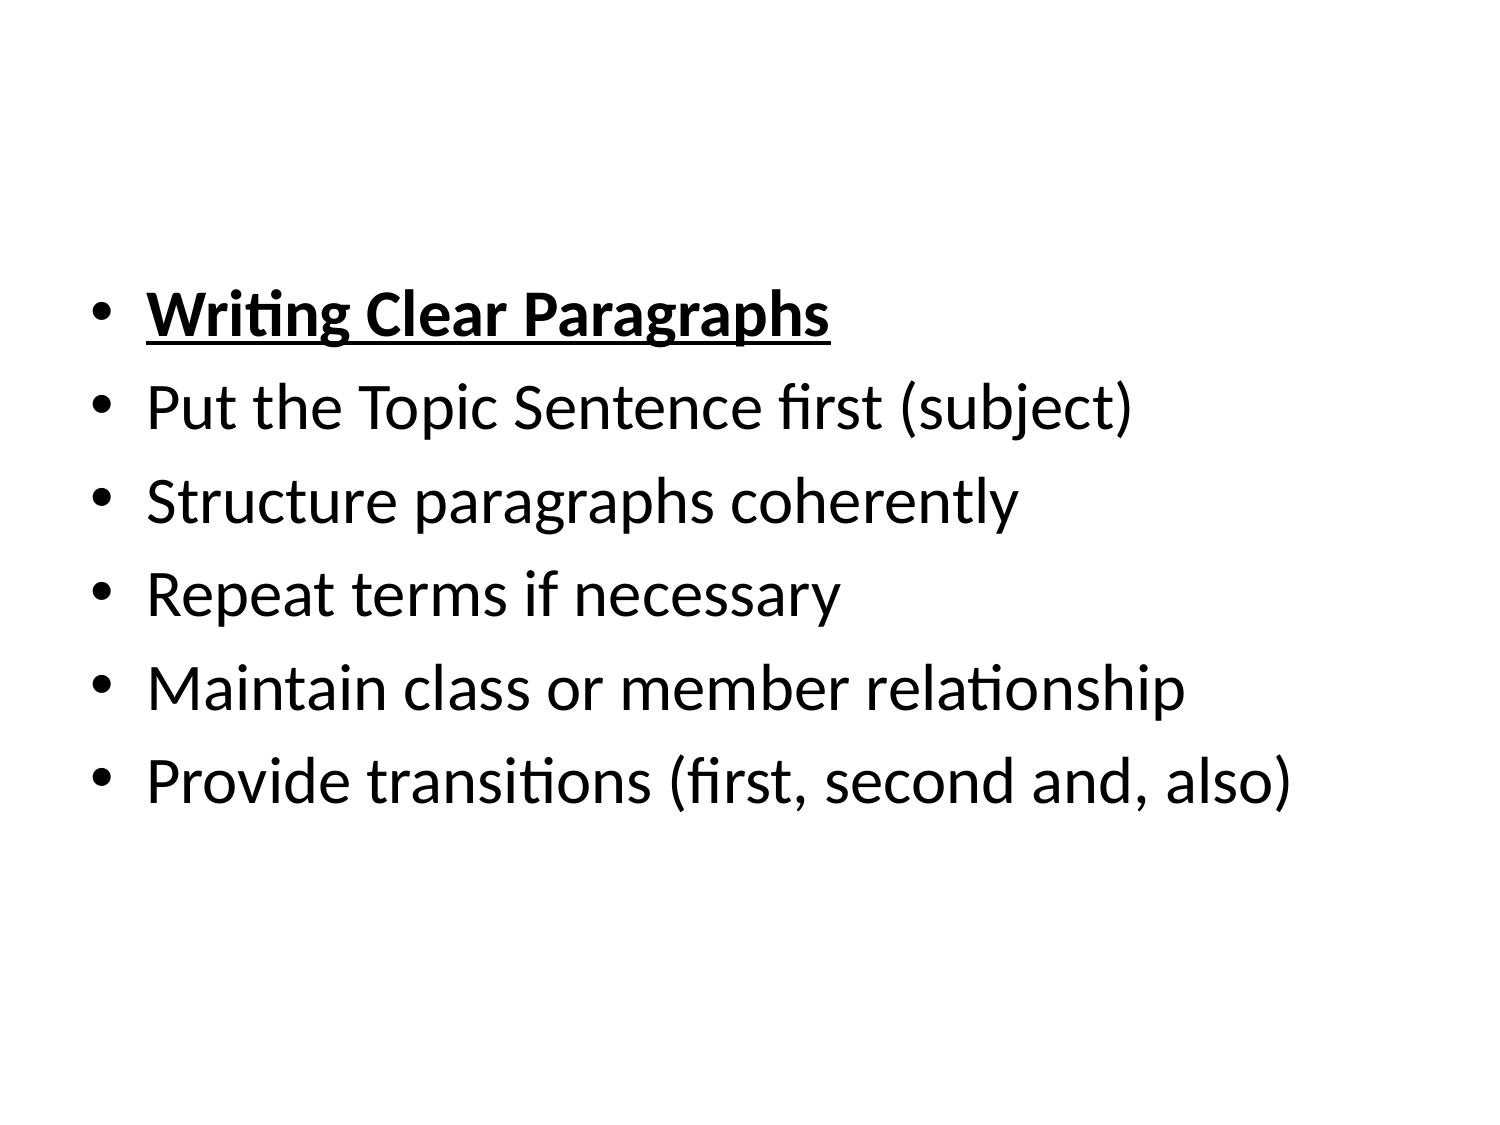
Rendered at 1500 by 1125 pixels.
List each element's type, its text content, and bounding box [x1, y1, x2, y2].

list Writing Clear Paragraphs Put the Topic Sentence first (subject) Structure paragraphs coherently Repeat terms if necessary Maintain class or member relationship Provide transitions (first, second and, also) [75, 262, 1425, 1005]
